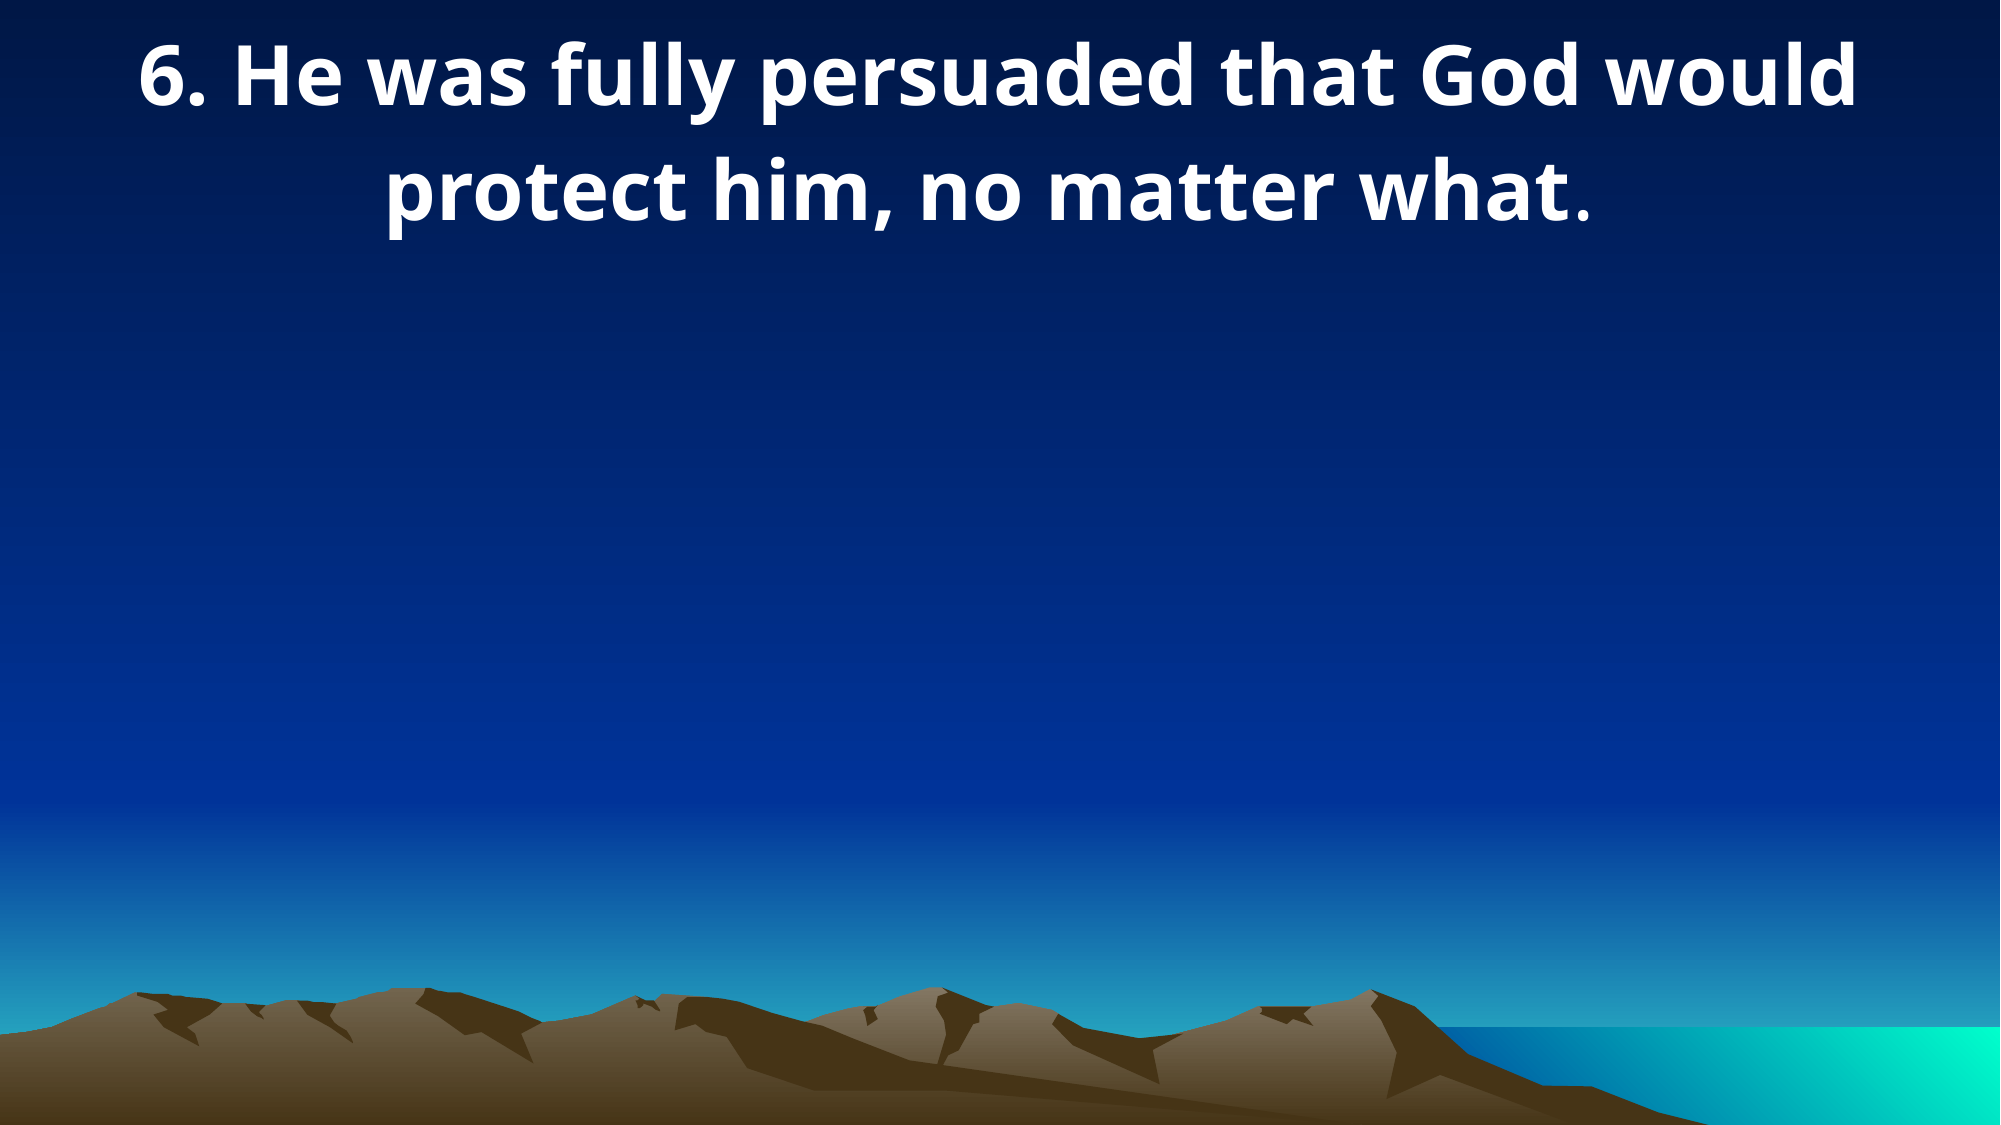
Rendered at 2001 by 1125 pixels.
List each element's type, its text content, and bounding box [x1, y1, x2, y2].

text_box 6. He was fully persuaded that God would protect him, no matter what. [0, 0, 2000, 825]
